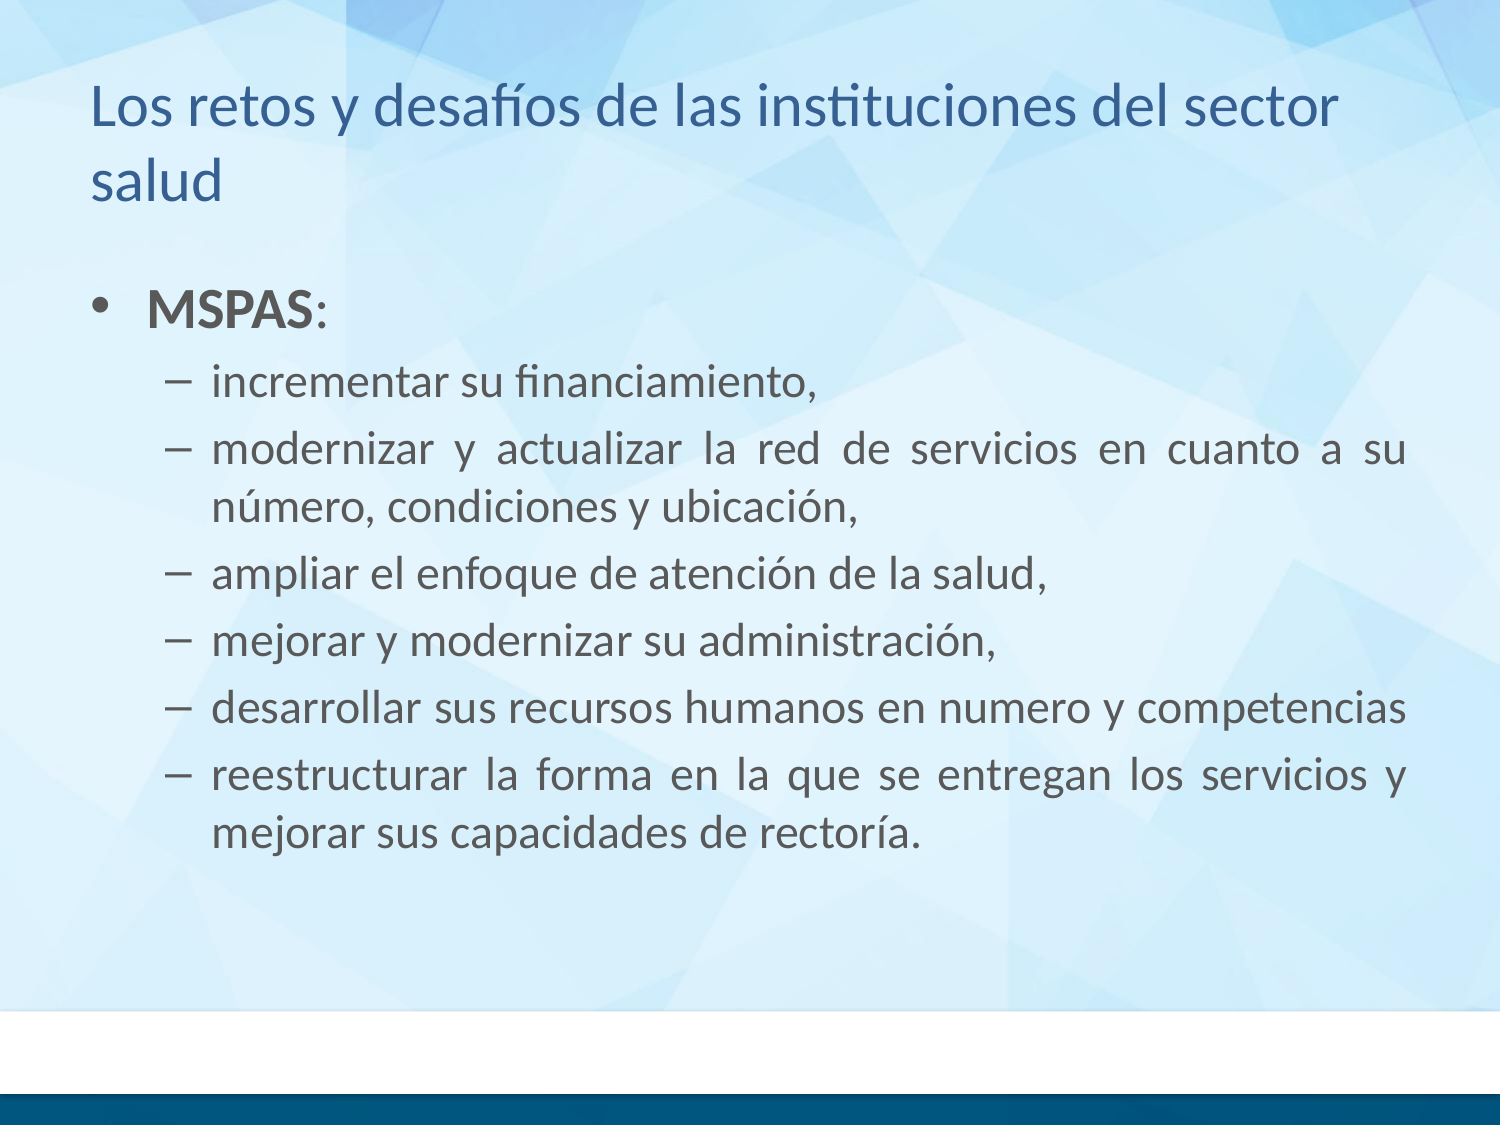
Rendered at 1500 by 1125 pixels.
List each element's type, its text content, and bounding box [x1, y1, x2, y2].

title Los retos y desafíos de las instituciones del sector salud [75, 45, 1425, 233]
list MSPAS: incrementar su financiamiento, modernizar y actualizar la red de servicios en cuanto a su número, condiciones y ubicación, ampliar el enfoque de atención de la salud, mejorar y modernizar su administración, desarrollar sus recursos humanos en numero y competencias reestructurar la forma en la que se entregan los servicios y mejorar sus capacidades de rectoría. [75, 262, 1425, 1005]
picture [0, 0, 1500, 1011]
